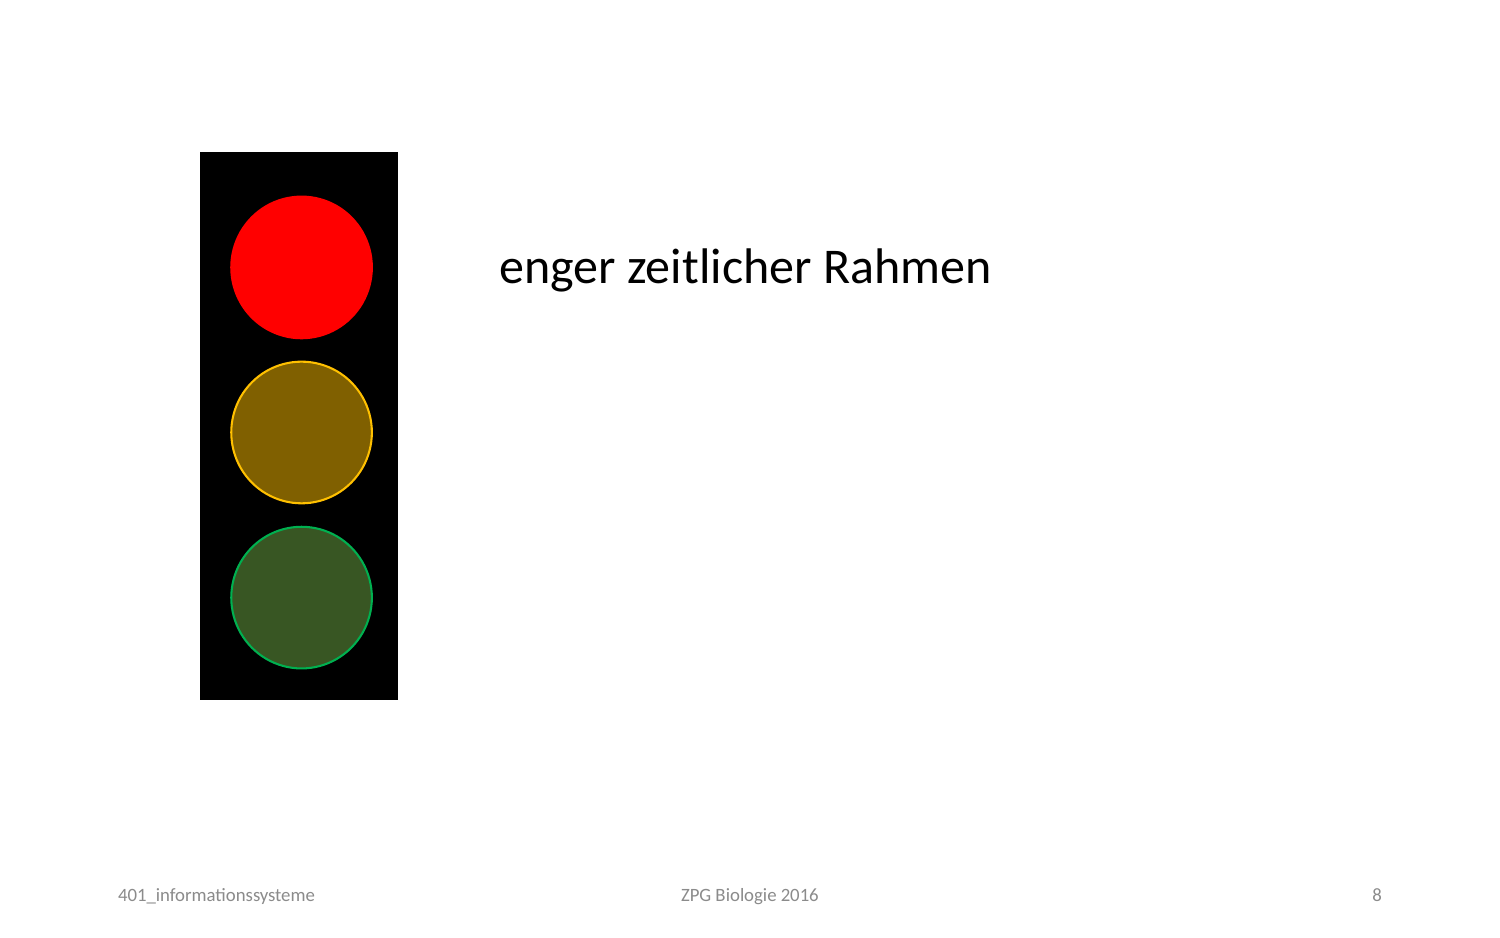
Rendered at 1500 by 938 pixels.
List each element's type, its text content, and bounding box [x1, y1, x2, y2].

title enger zeitlicher Rahmen [484, 176, 1430, 358]
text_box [200, 152, 397, 699]
slide_number 8 [1059, 868, 1397, 919]
footer ZPG Biologie 2016 [496, 868, 1004, 919]
slide_number 401_informationssysteme [103, 868, 441, 919]
